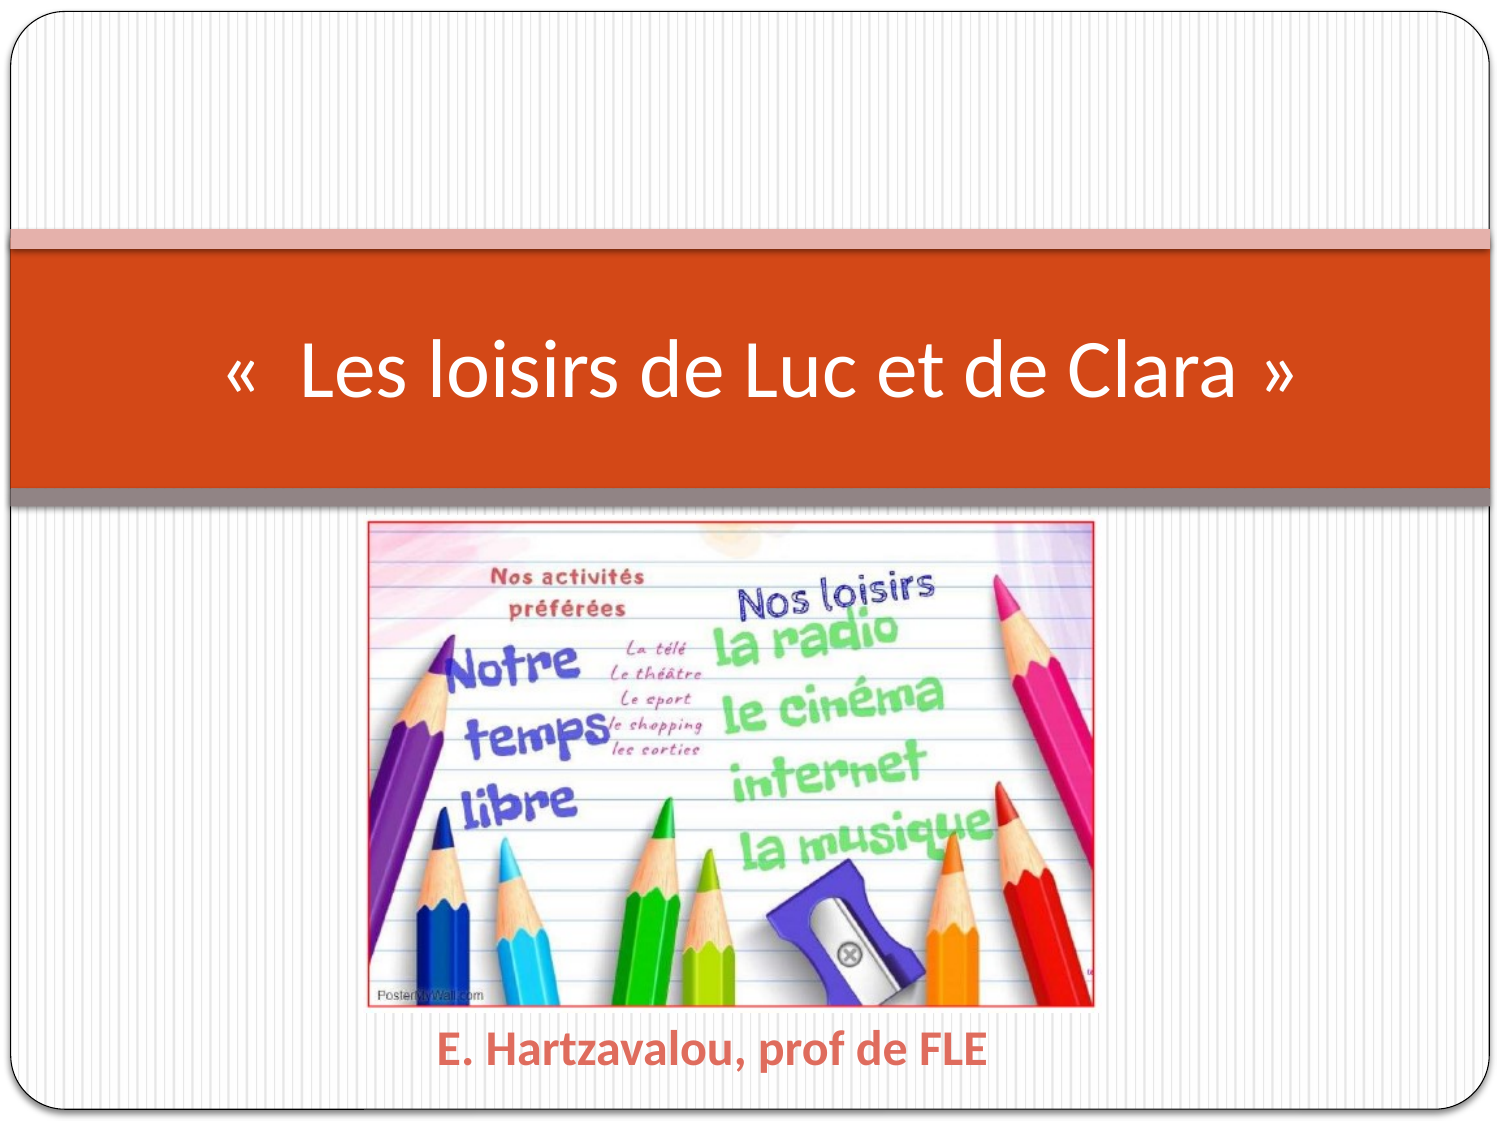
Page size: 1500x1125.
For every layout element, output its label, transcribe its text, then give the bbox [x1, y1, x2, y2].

title « Les loisirs de Luc et de Clara » [75, 247, 1425, 489]
picture [362, 515, 1102, 1013]
subtitle E. Hartzavalou, prof de FLE [187, 1007, 1238, 1102]
